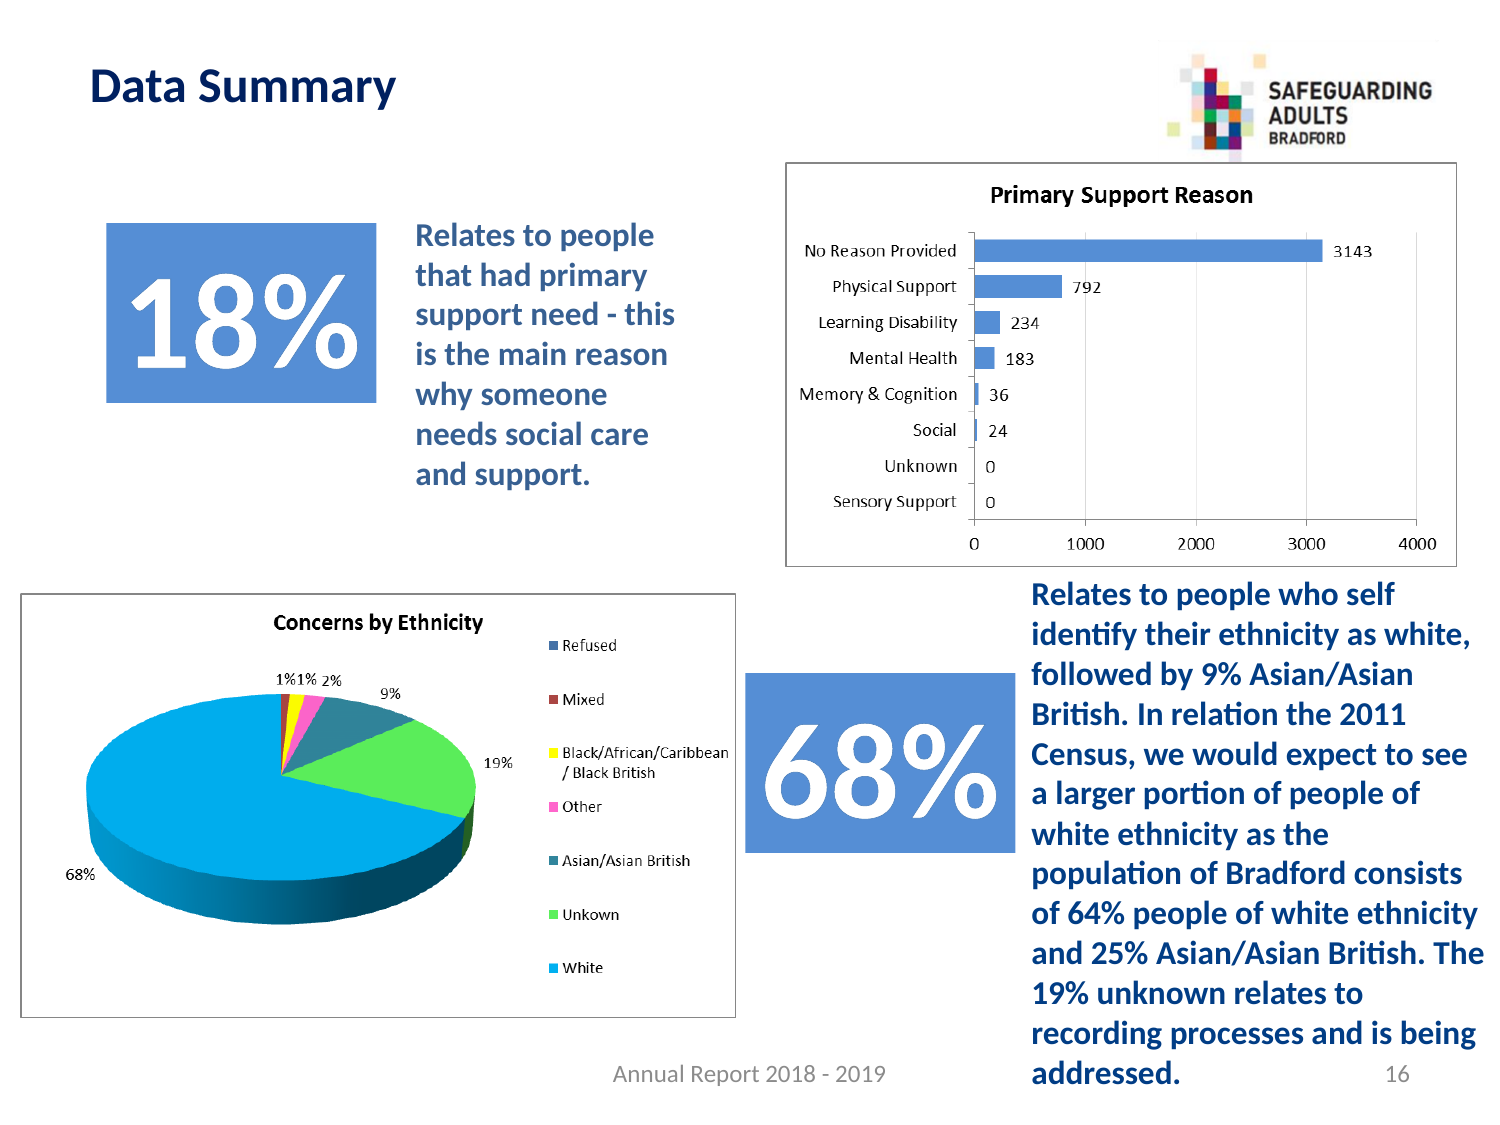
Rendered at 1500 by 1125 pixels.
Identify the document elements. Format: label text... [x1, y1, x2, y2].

text_box 18% [106, 223, 377, 403]
text_box Relates to people that had primary support need - this is the main reason why someone needs social care and support. [400, 205, 711, 500]
text_box Relates to people who self identify their ethnicity as white, followed by 9% Asian/Asian British. In relation the 2011 Census, we would expect to see a larger portion of people of white ethnicity as the population of Bradford consists of 64% people of white ethnicity and 25% Asian/Asian British. The 19% unknown relates to recording processes and is being addressed. [1016, 564, 1500, 1125]
title Data Summary [75, 45, 467, 138]
picture [20, 592, 736, 1018]
picture [785, 30, 1457, 567]
text_box 68% [745, 673, 1016, 853]
footer Annual Report 2018 - 2019 [512, 1042, 988, 1103]
